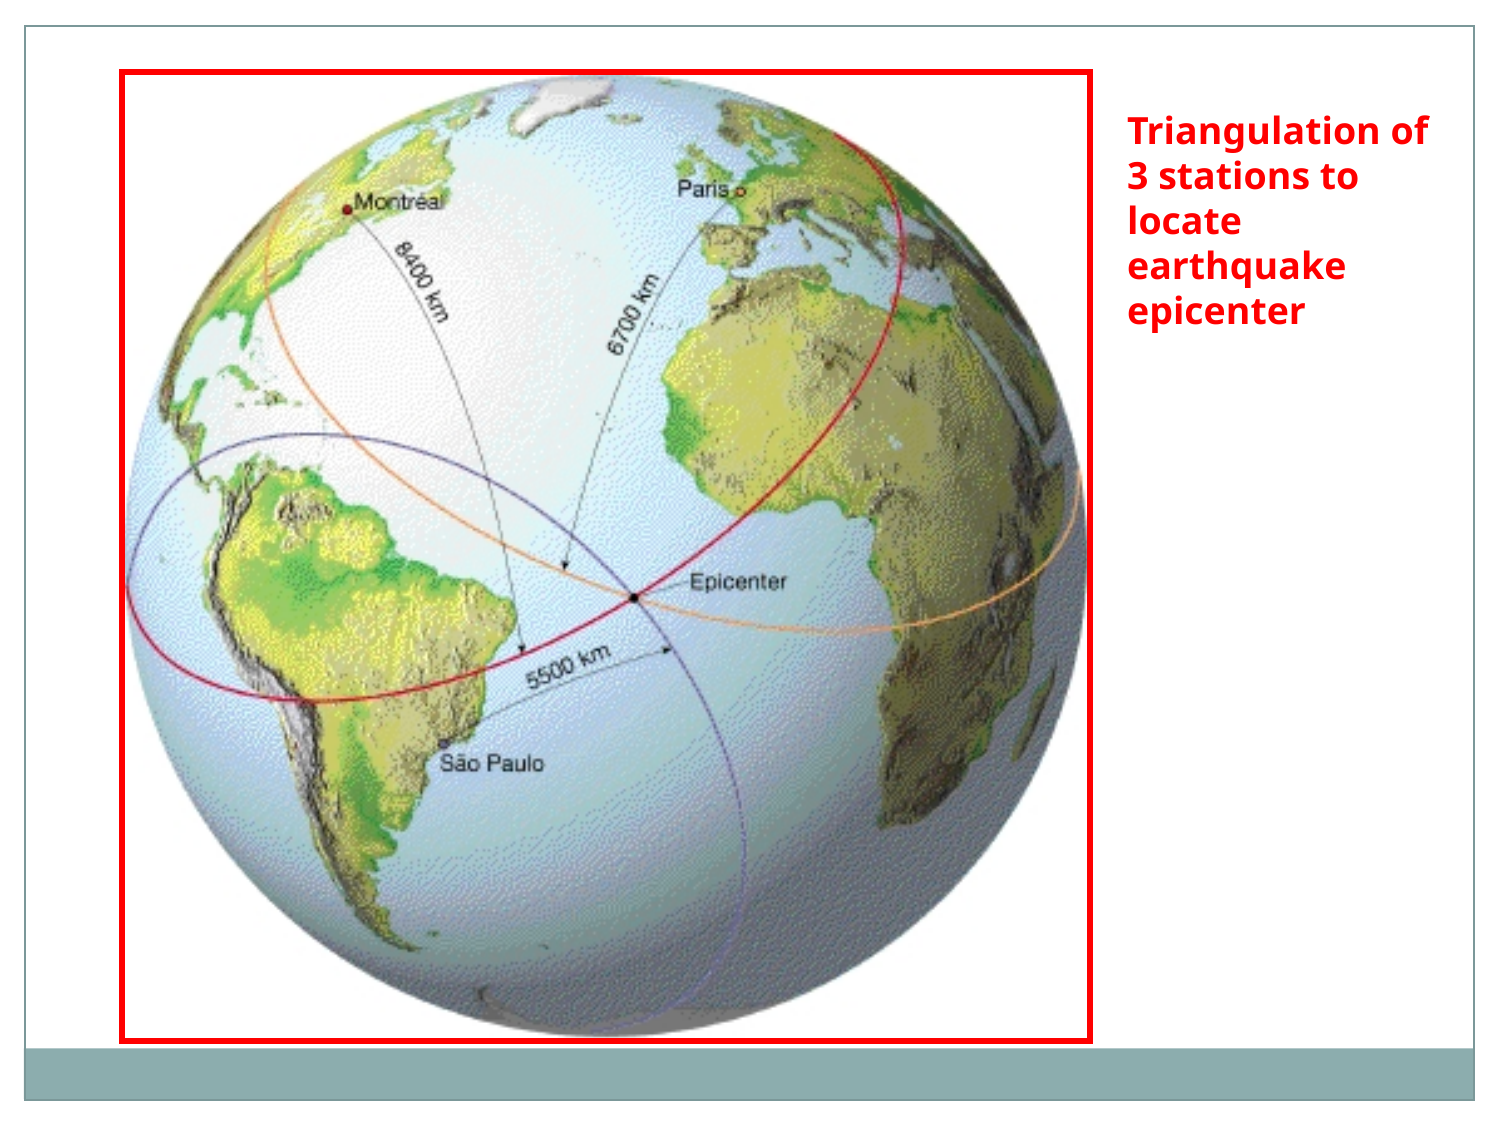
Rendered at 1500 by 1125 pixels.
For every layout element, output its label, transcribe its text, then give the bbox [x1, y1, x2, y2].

picture [124, 74, 1088, 1039]
text_box Triangulation of 3 stations to locate earthquake epicenter [1112, 99, 1475, 340]
